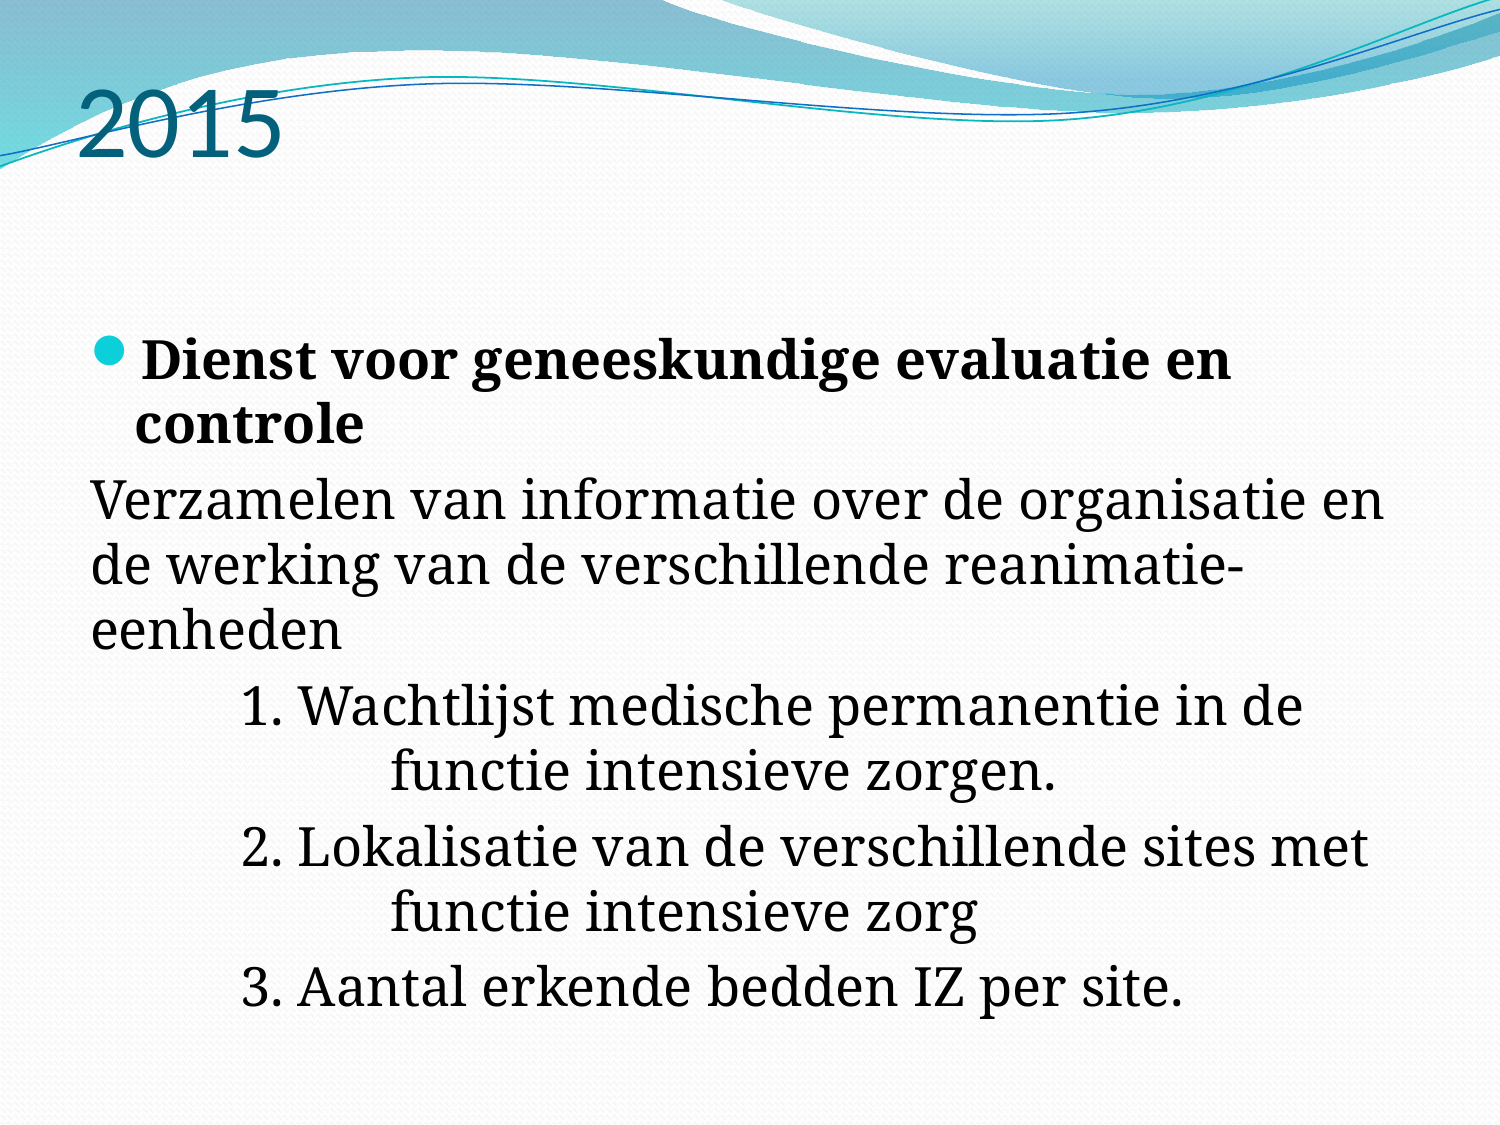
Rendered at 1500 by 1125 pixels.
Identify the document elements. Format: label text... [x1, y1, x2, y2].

title 2015 [74, 115, 1426, 304]
list Dienst voor geneeskundige evaluatie en controle Verzamelen van informatie over de organisatie en de werking van de verschillende reanimatie-eenheden 1. Wachtlijst medische permanentie in de functie intensieve zorgen. 2. Lokalisatie van de verschillende sites met functie intensieve zorg 3. Aantal erkende bedden IZ per site. [74, 317, 1426, 1038]
